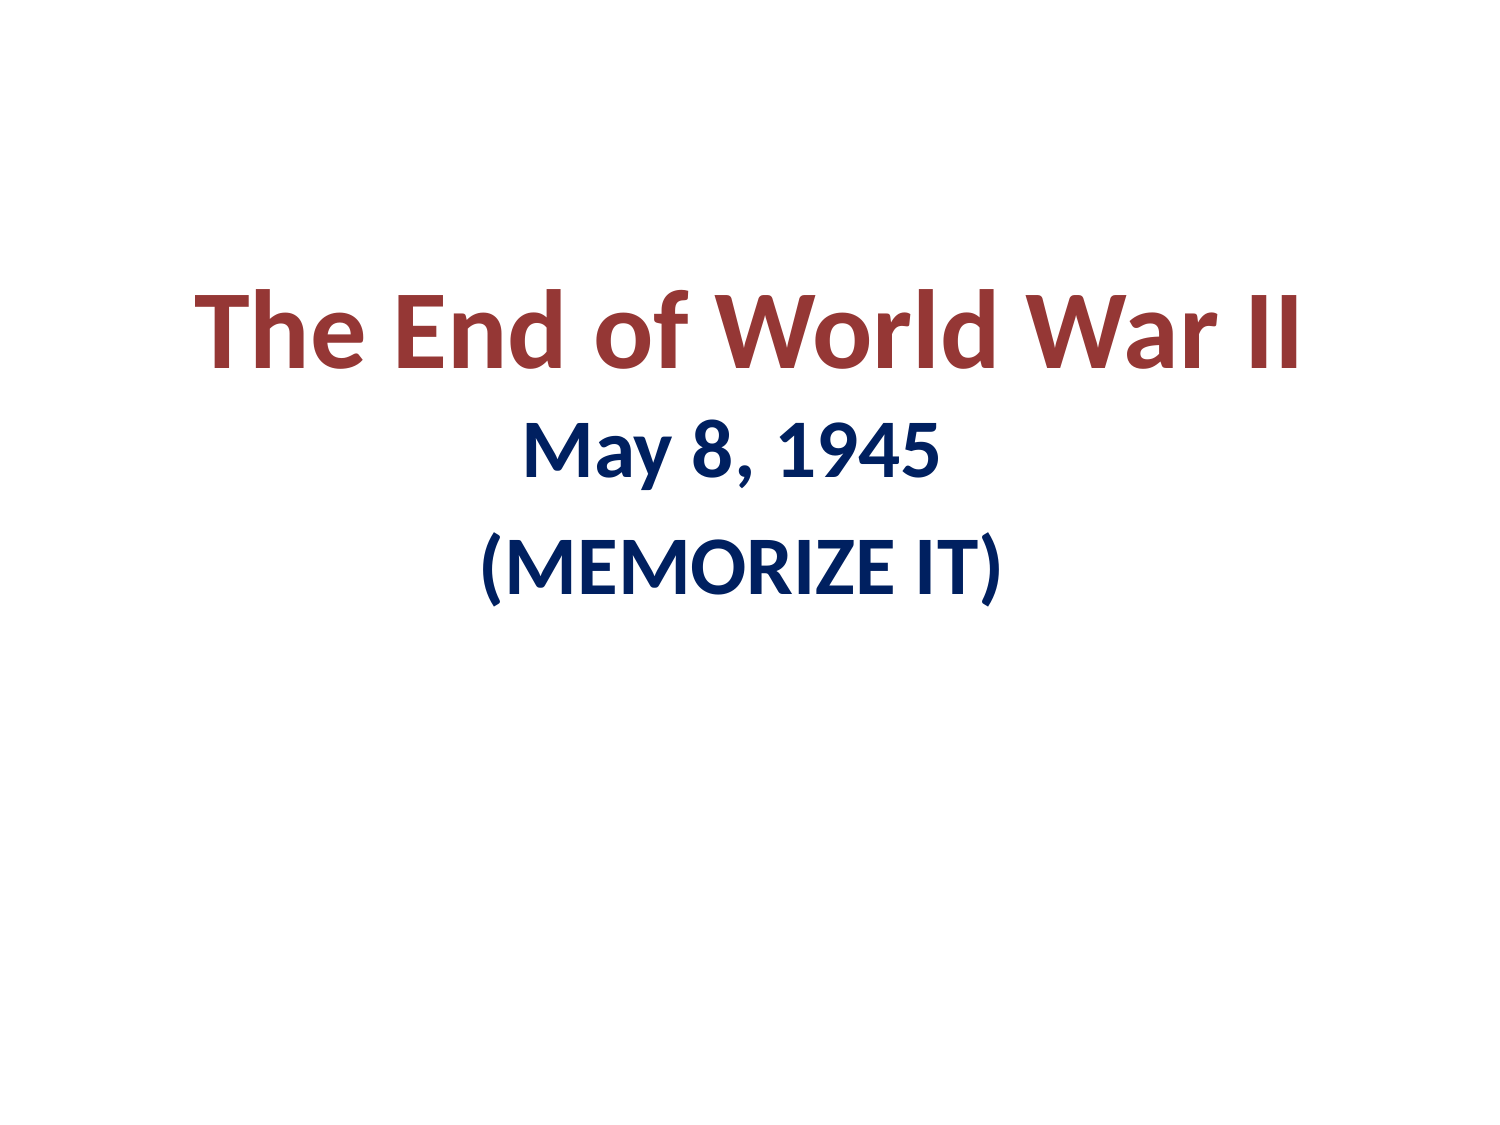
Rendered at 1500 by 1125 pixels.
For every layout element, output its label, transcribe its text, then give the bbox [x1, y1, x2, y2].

title The End of World War II [112, 202, 1388, 444]
subtitle May 8, 1945 (MEMORIZE IT) [208, 387, 1275, 662]
